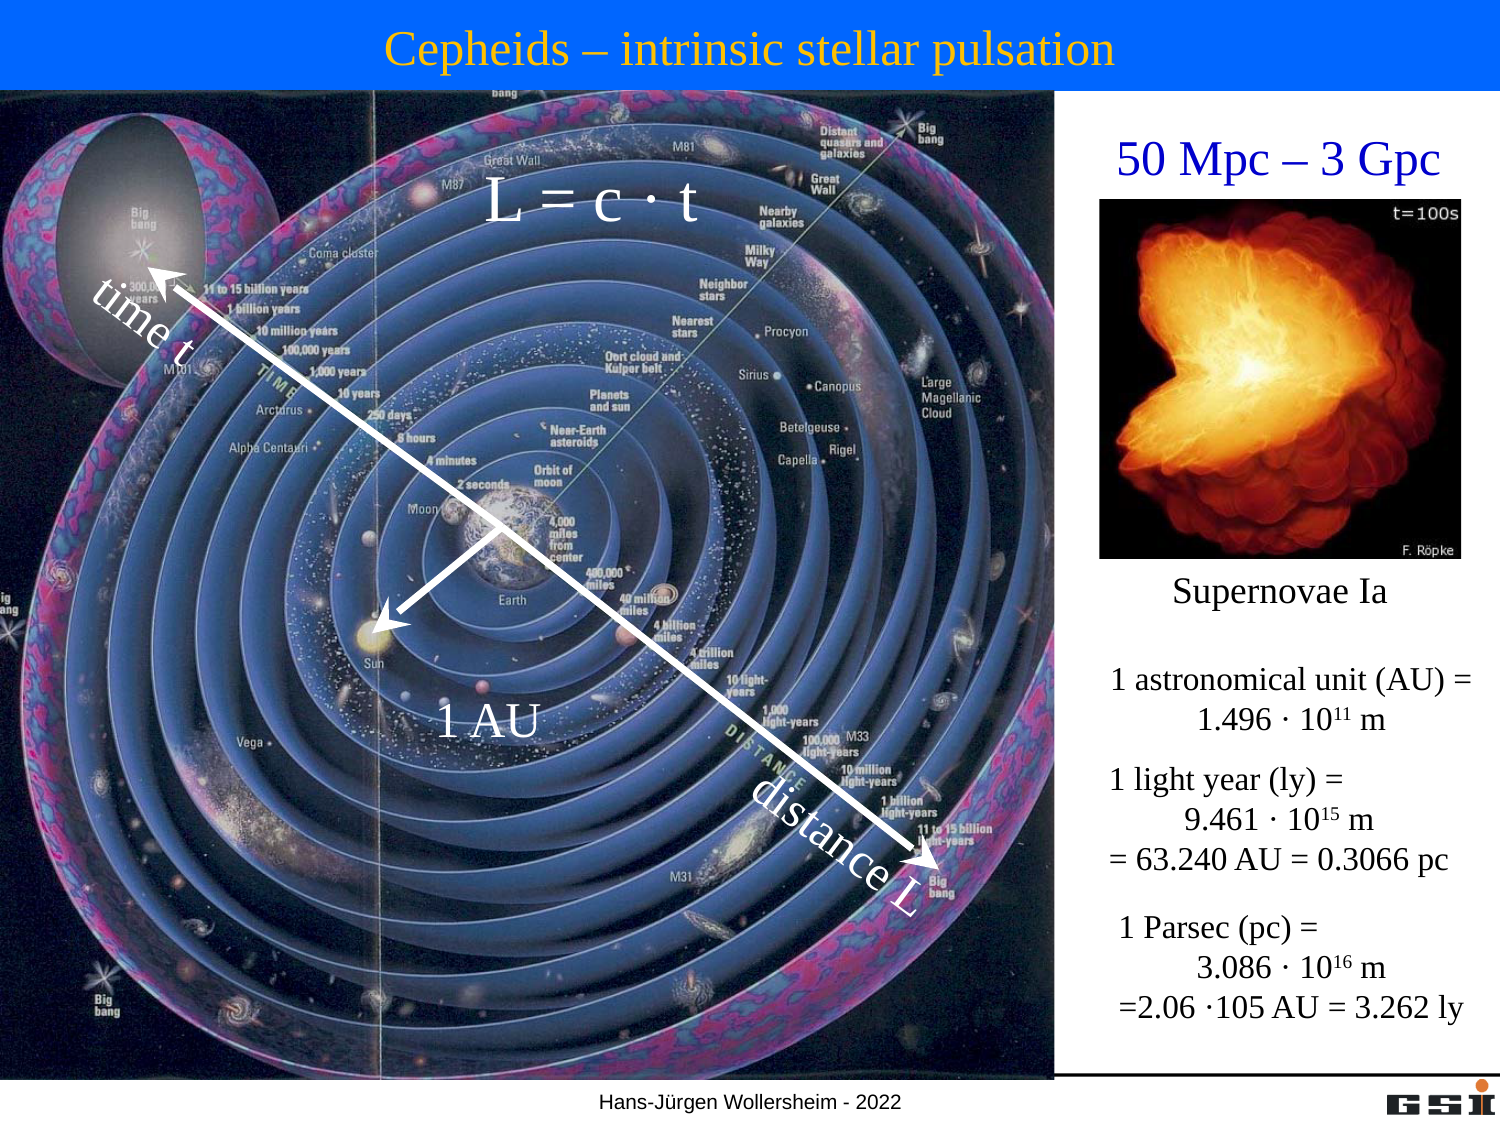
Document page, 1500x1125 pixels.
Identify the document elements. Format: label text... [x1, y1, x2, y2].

text_box 1 light year (ly) = 9.461 · 1015 m = 63.240 AU = 0.3066 pc [1094, 749, 1465, 885]
text_box Supernovae Ia [1157, 566, 1404, 619]
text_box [147, 266, 503, 528]
text_box 1 astronomical unit (AU) = 1.496 · 1011 m [1095, 649, 1488, 745]
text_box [371, 536, 496, 634]
picture [1099, 199, 1462, 559]
title Cepheids – intrinsic stellar pulsation [0, 0, 1500, 91]
text_box 50 Mpc – 3 Gpc [1101, 118, 1457, 193]
picture [1387, 1079, 1495, 1115]
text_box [501, 526, 940, 870]
picture [0, 90, 1055, 1080]
text_box 1 Parsec (pc) = 3.086 · 1016 m =2.06 ·105 AU = 3.262 ly [1103, 897, 1480, 1033]
